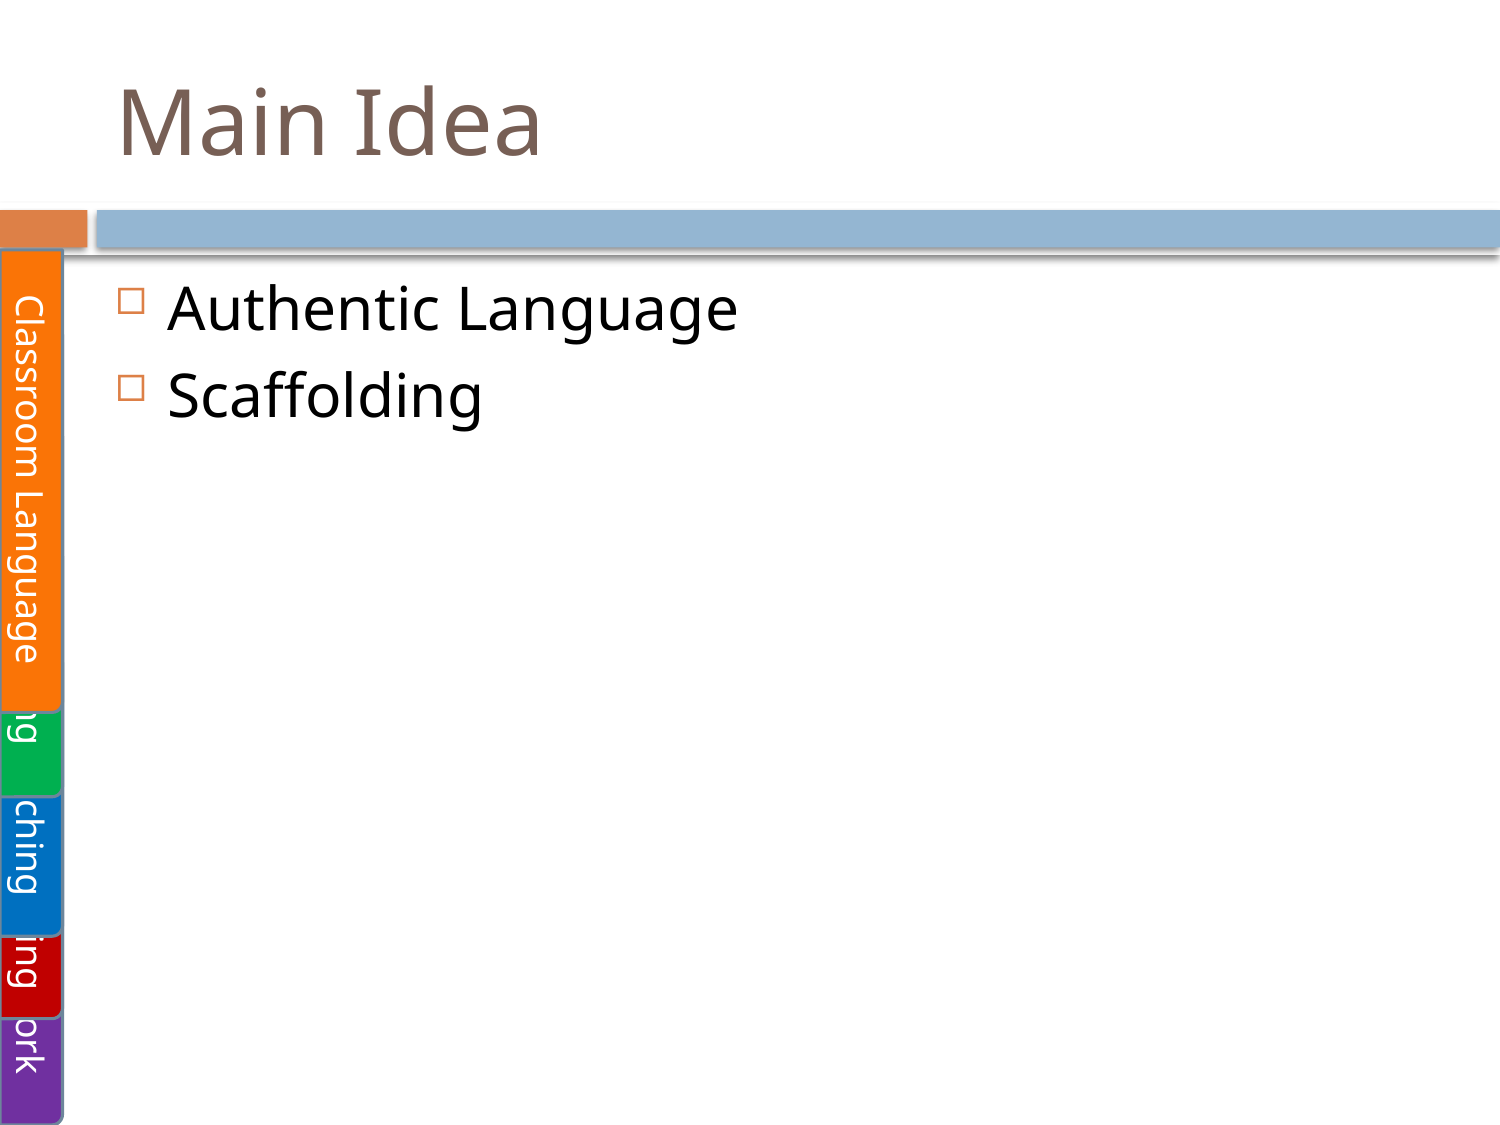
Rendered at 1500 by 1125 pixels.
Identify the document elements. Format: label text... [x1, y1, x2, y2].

text_box Listening and Speaking [0, 927, 65, 1021]
text_box Task-Based Learning [0, 703, 65, 799]
title Main Idea [100, 37, 1438, 200]
list Authentic Language Scaffolding [100, 262, 1438, 1000]
text_box Classroom Language [0, 248, 65, 715]
text_box Differentiation Teaching [0, 787, 65, 938]
text_box Pair and Group work [0, 1009, 65, 1125]
